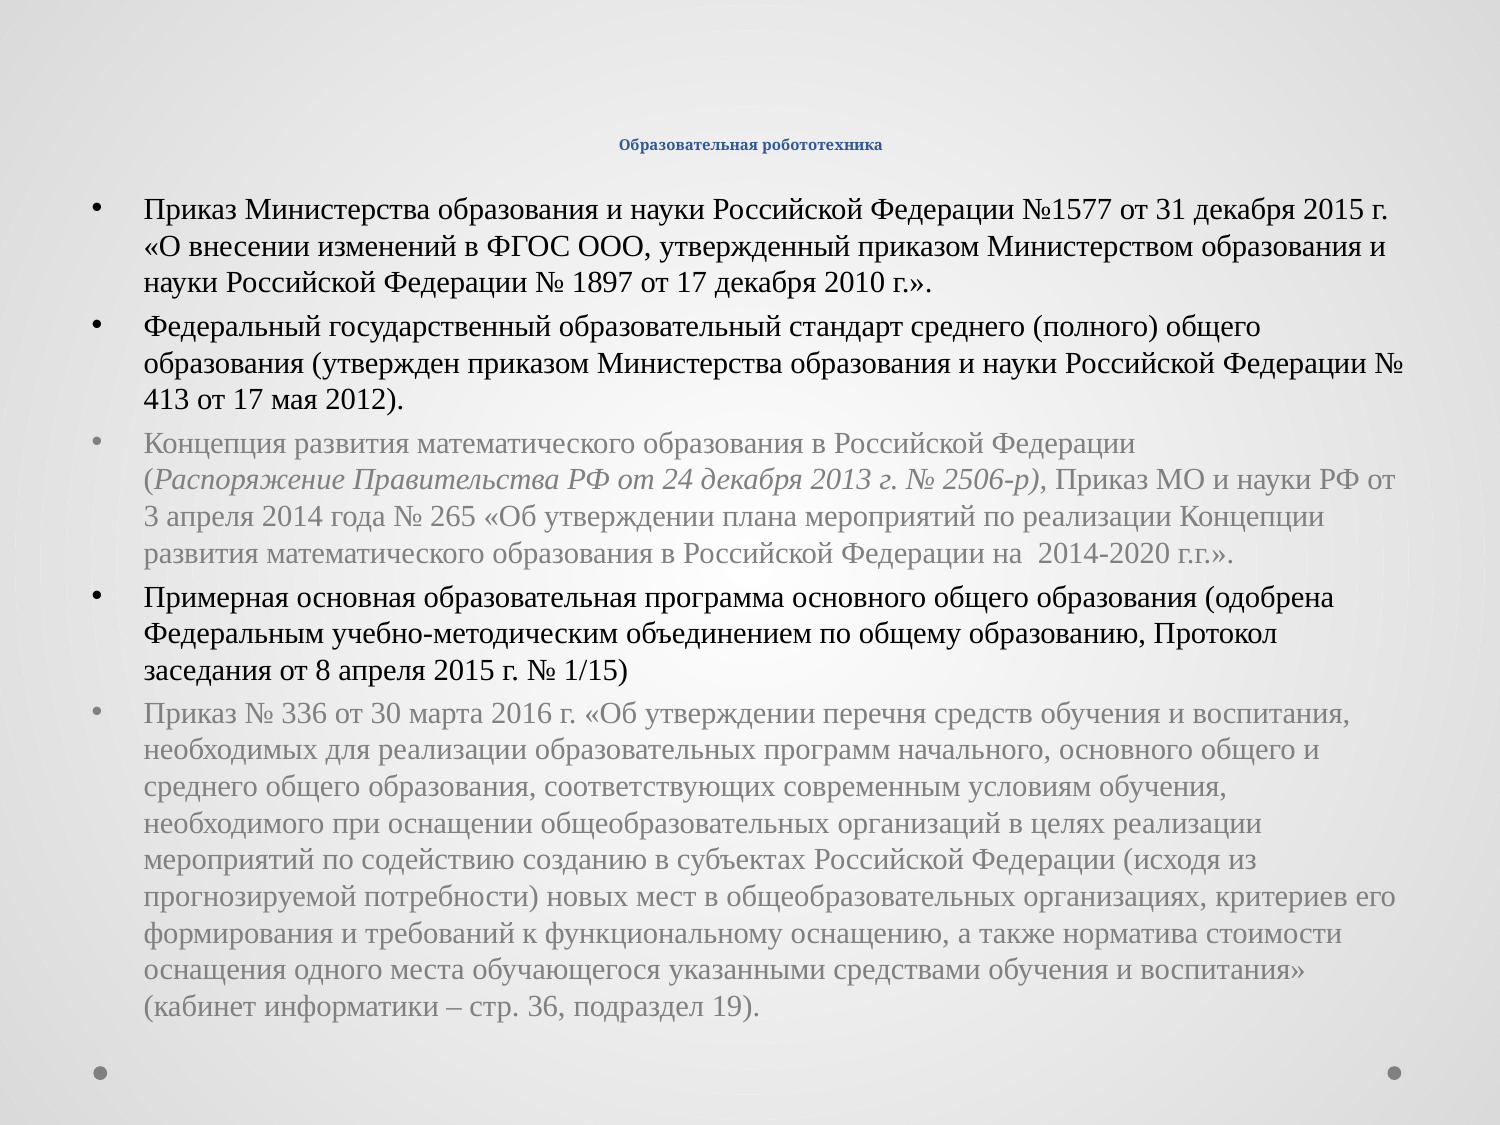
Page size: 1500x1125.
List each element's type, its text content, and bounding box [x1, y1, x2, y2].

title Образовательная робототехника [88, 101, 1414, 160]
list Приказ Министерства образования и науки Российской Федерации №1577 от 31 декабря 2015 г. «О внесении изменений в ФГОС ООО, утвержденный приказом Министерством образования и науки Российской Федерации № 1897 от 17 декабря 2010 г.». Федеральный государственный образовательный стандарт среднего (полного) общего образования (утвержден приказом Министерства образования и науки Российской Федерации № 413 от 17 мая 2012). Концепция развития математического образования в Российской Федерации (Распоряжение Правительства РФ от 24 декабря 2013 г. № 2506-р), Приказ МО и науки РФ от 3 апреля 2014 года № 265 «Об утверждении плана мероприятий по реализации Концепции развития математического образования в Российской Федерации на 2014-2020 г.г.». Примерная основная образовательная программа основного общего образования (одобрена Федеральным учебно-методическим объединением по общему образованию, Протокол заседания от 8 апреля 2015 г. № 1/15) Приказ № 336 от 30 марта 2016 г. «Об утверждении перечня средств обучения и воспитания, необходимых для реализации образовательных программ начального, основного общего и среднего общего образования, соответствующих современным условиям обучения, необходимого при оснащении общеобразовательных организаций в целях реализации мероприятий по содействию созданию в субъектах Российской Федерации (исходя из прогнозируемой потребности) новых мест в общеобразовательных организациях, критериев его формирования и требований к функциональному оснащению, а также норматива стоимости оснащения одного места обучающегося указанными средствами обучения и воспитания» (кабинет информатики – стр. 36, подраздел 19). [76, 160, 1425, 1043]
